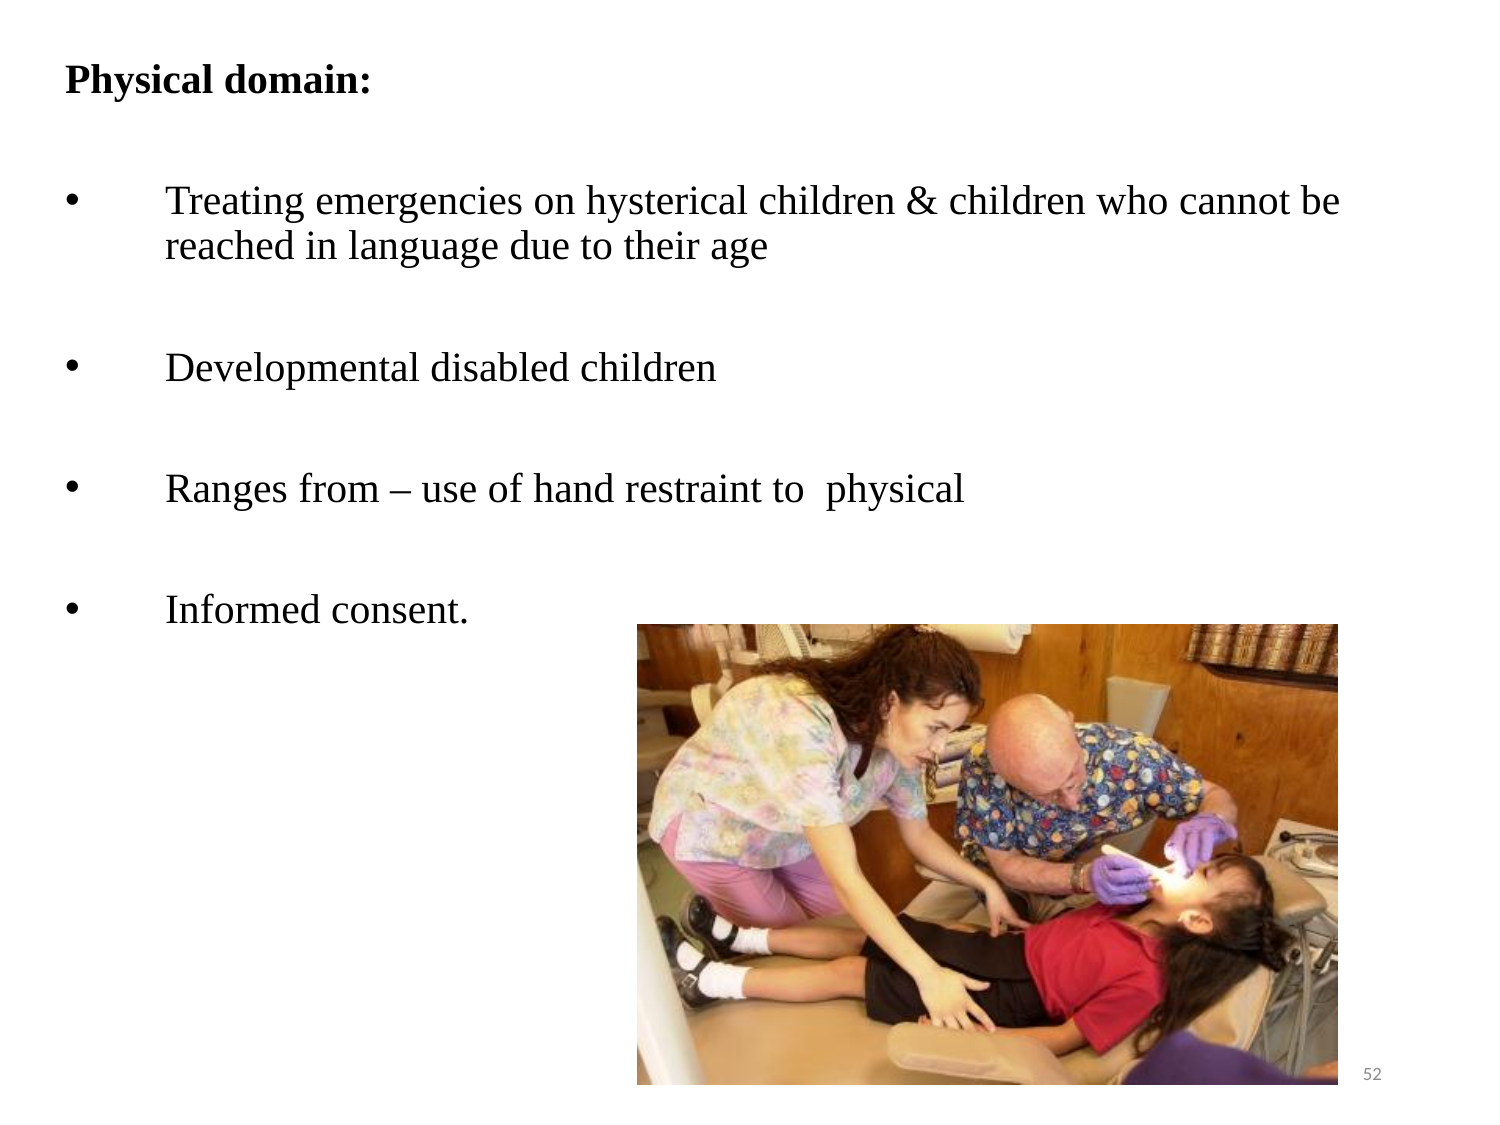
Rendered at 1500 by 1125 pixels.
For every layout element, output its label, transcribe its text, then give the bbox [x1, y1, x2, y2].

picture [637, 624, 1338, 1085]
slide_number 52 [1059, 1042, 1397, 1103]
list Physical domain: Treating emergencies on hysterical children & children who cannot be reached in language due to their age Developmental disabled children Ranges from – use of hand restraint to physical Informed consent. [50, 50, 1425, 863]
